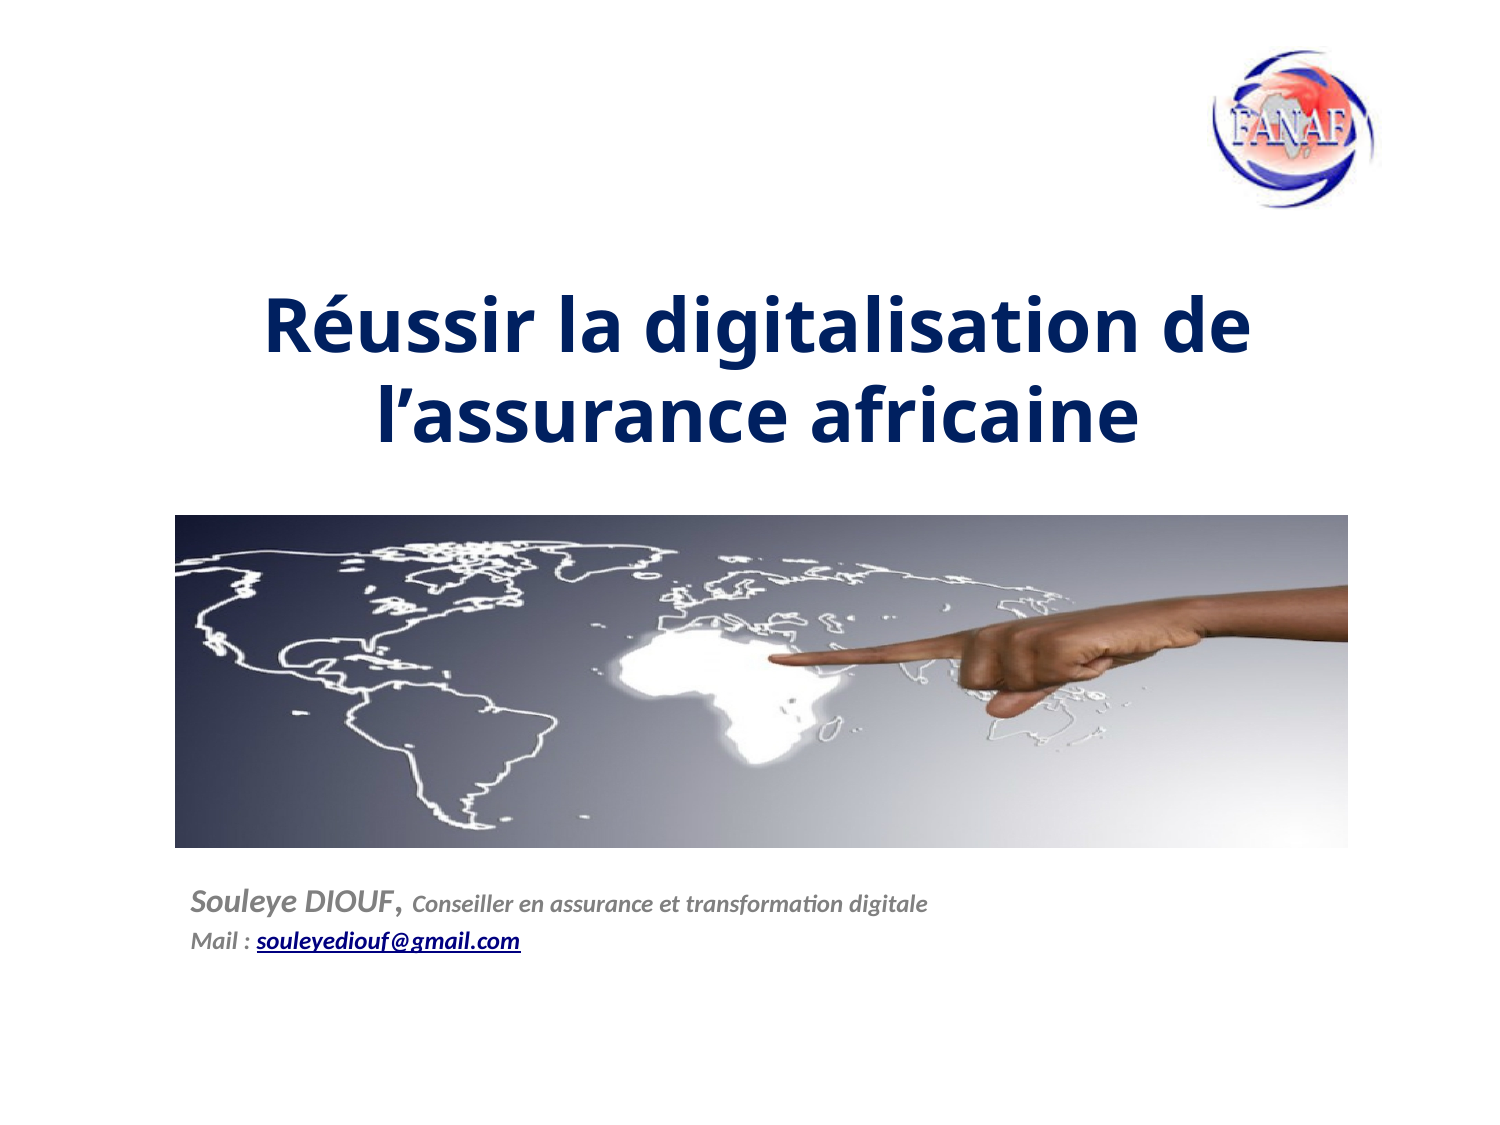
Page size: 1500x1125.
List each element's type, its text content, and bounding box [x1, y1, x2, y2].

picture [175, 515, 1348, 848]
picture [1206, 46, 1383, 212]
text_box Réussir la digitalisation de l’assurance africaine [105, 269, 1411, 469]
text_box Souleye DIOUF, Conseiller en assurance et transformation digitale Mail : souleyediouf@gmail.com [175, 867, 1348, 997]
